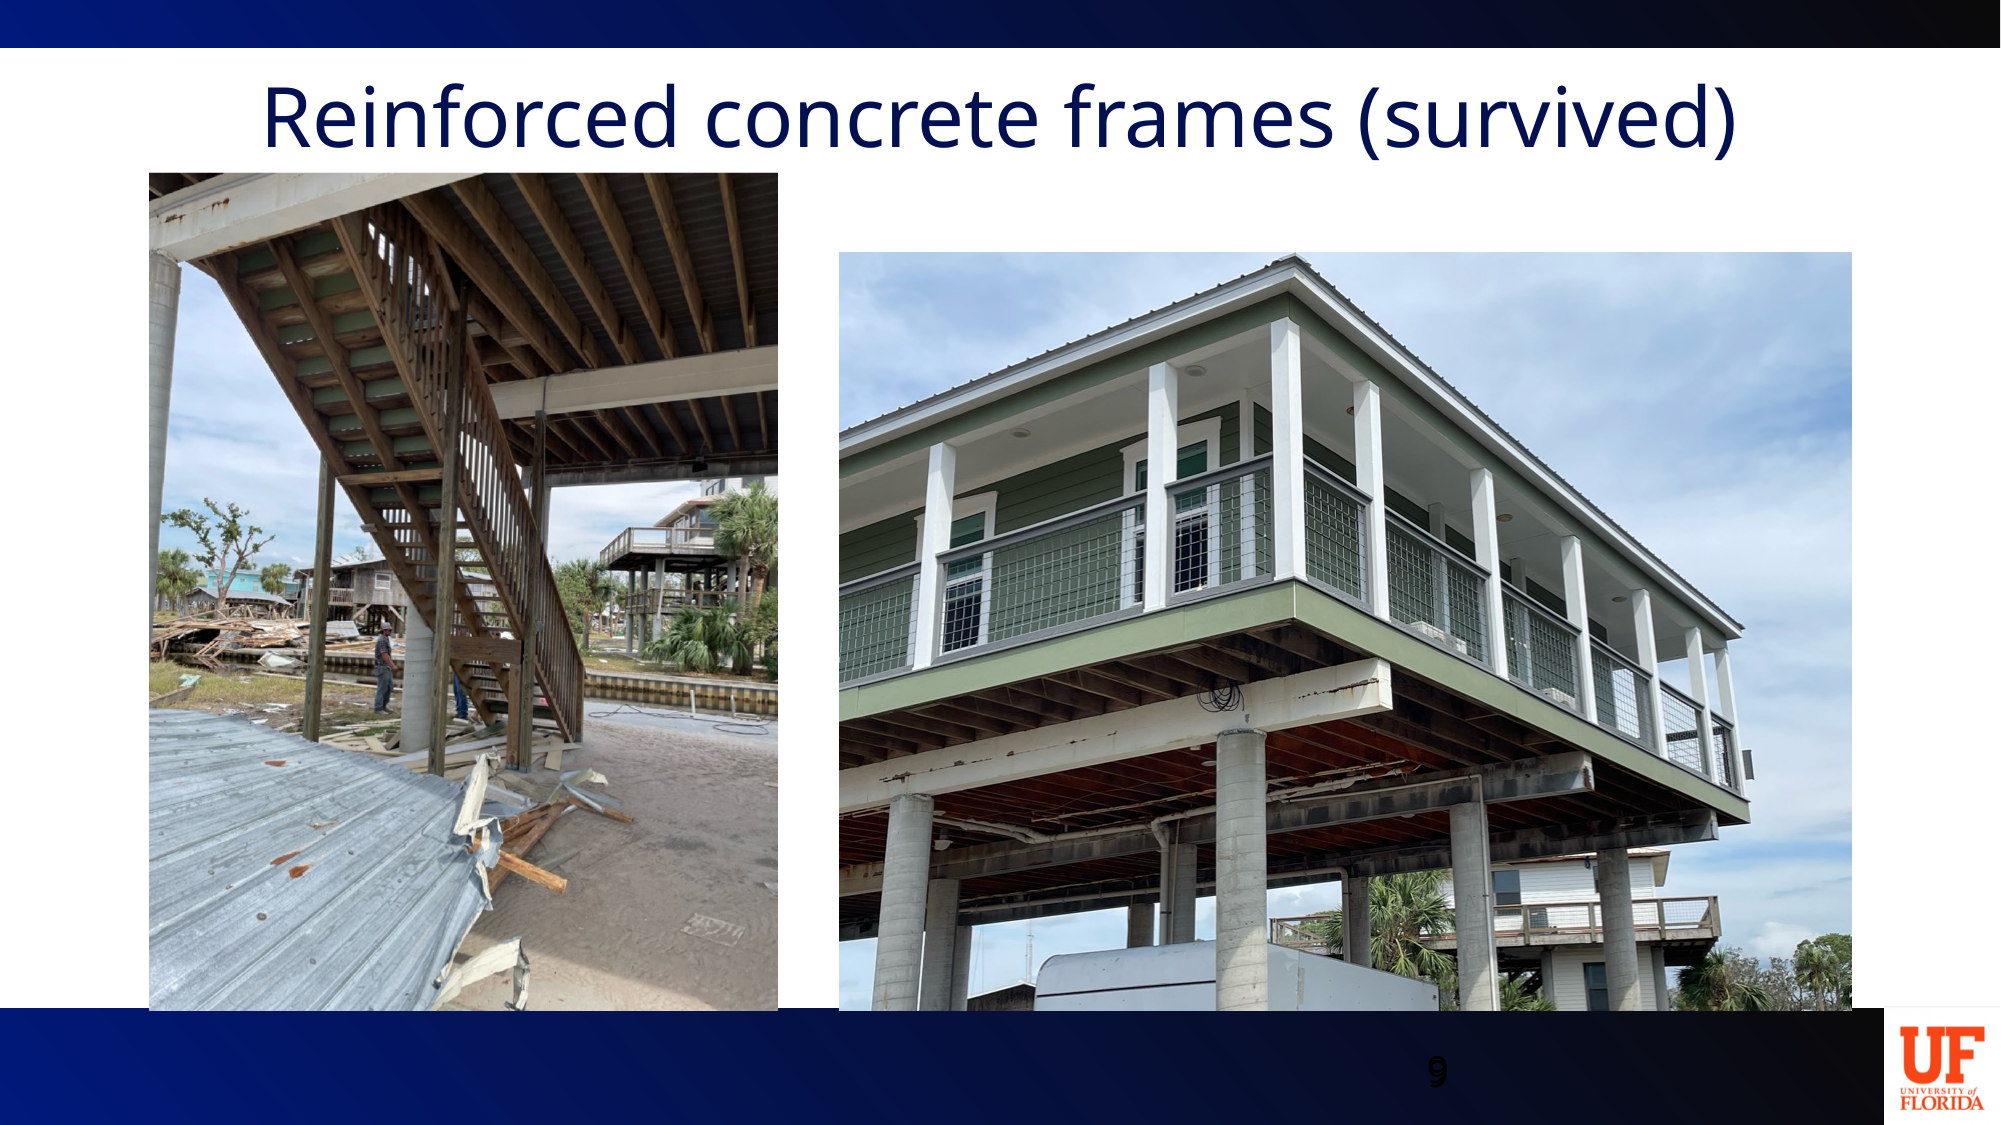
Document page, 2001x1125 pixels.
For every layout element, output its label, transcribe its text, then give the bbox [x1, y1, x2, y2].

picture [44, 173, 1852, 1011]
title Reinforced concrete frames (survived) [86, 67, 1914, 278]
picture [1884, 993, 2001, 1125]
